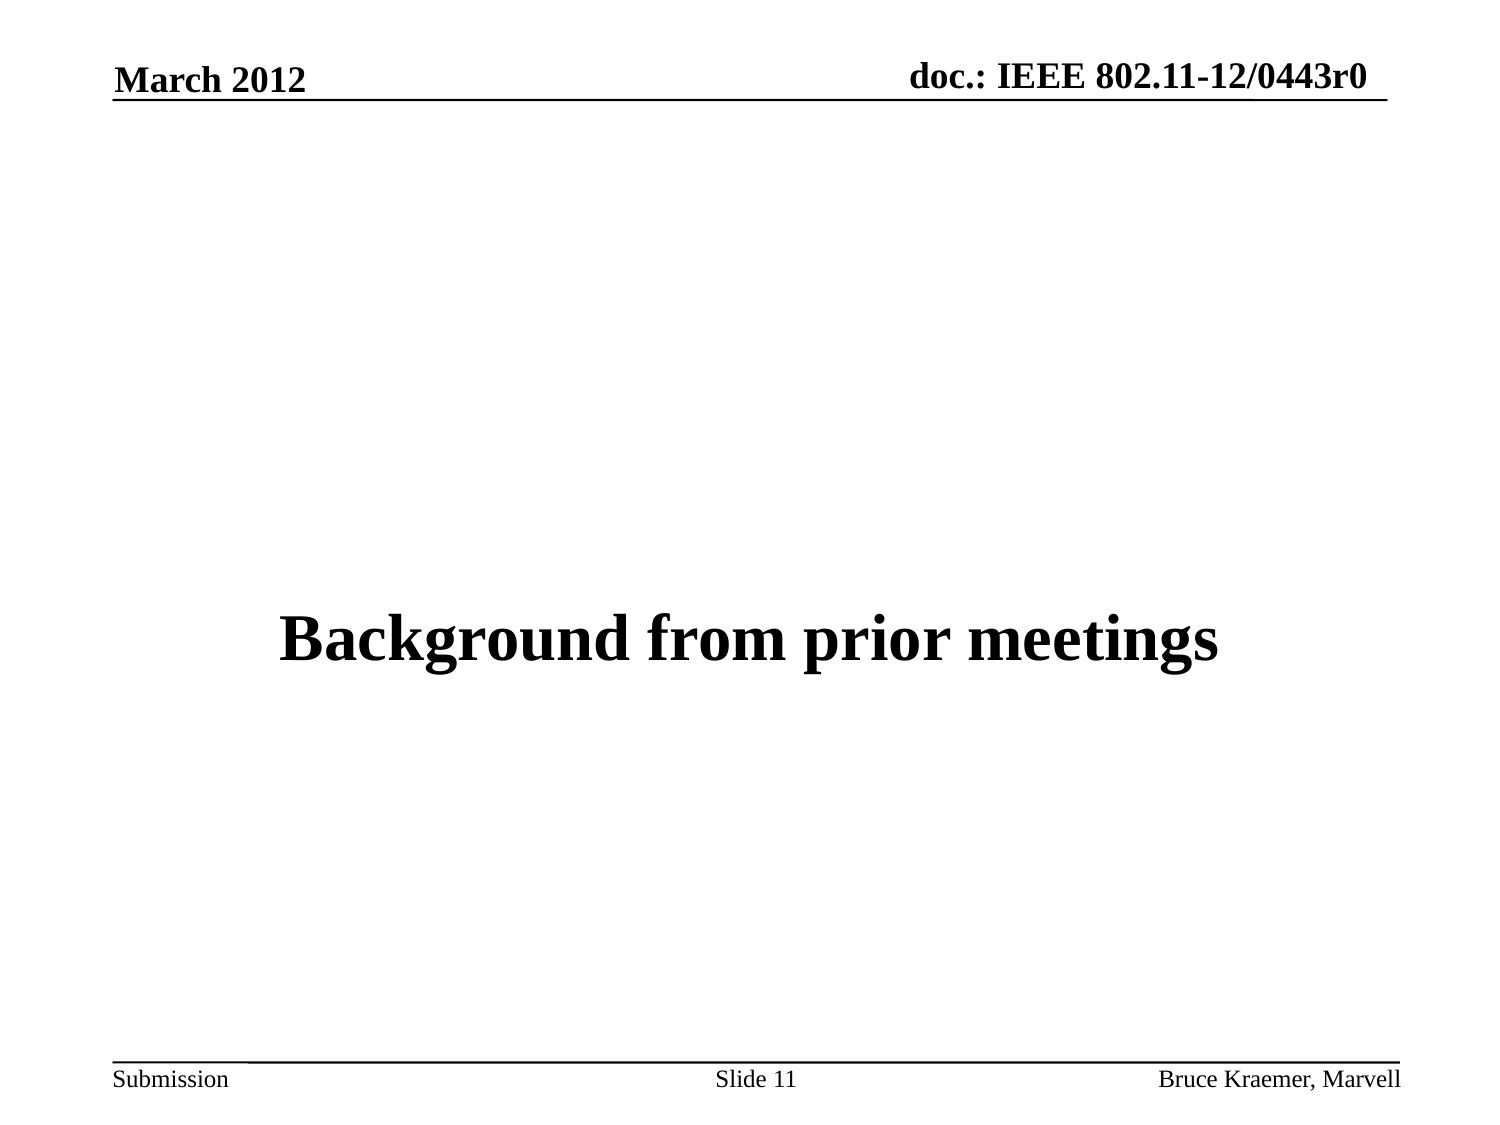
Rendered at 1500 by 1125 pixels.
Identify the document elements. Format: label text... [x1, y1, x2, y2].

footer Bruce Kraemer, Marvell [1079, 1062, 1402, 1093]
list Background from prior meetings [112, 586, 1388, 727]
slide_number Slide 11 [712, 1062, 800, 1093]
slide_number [114, 54, 309, 100]
